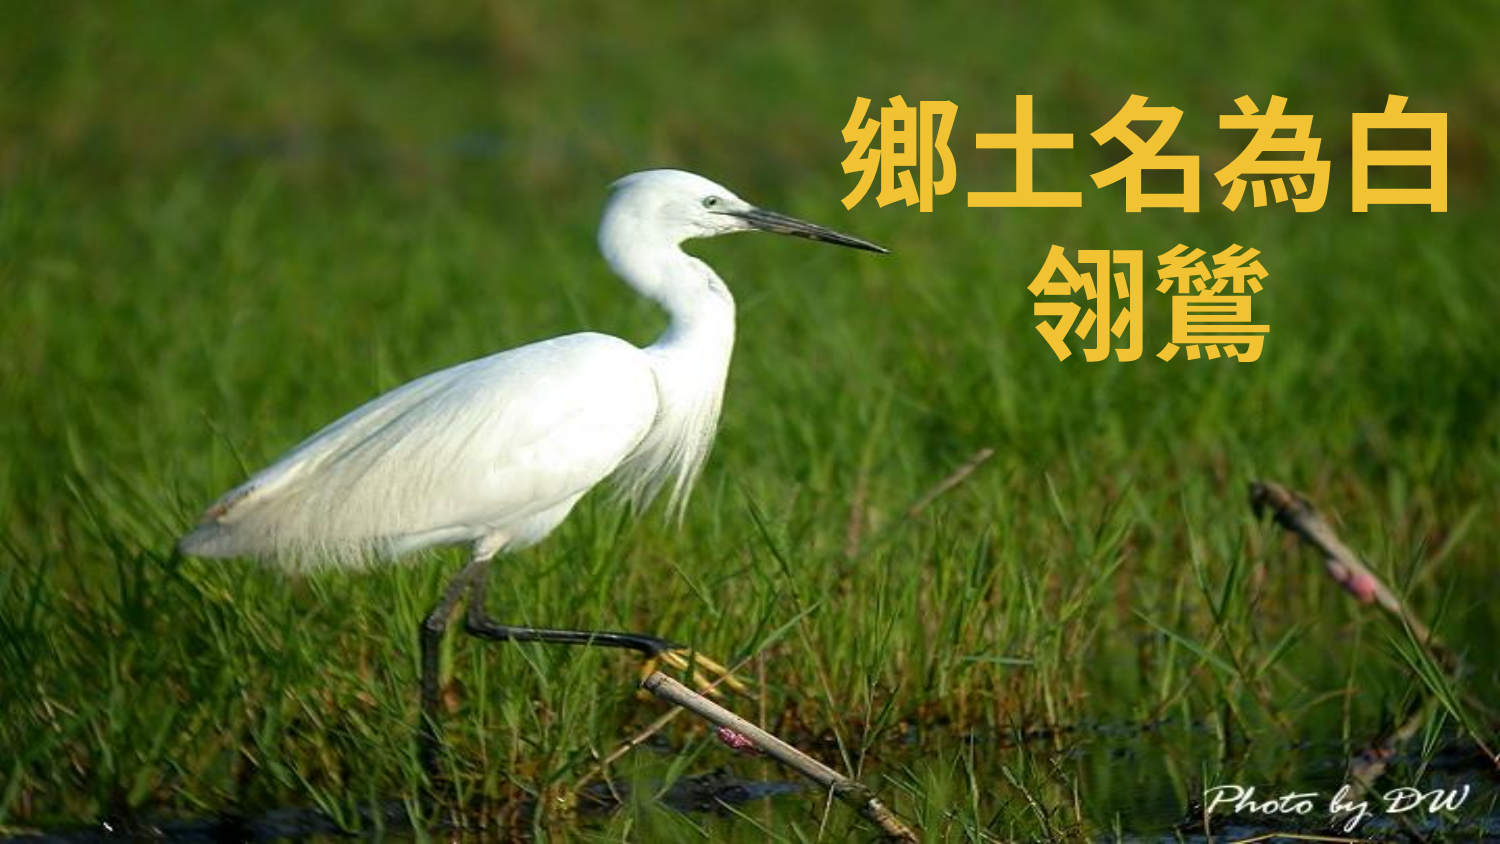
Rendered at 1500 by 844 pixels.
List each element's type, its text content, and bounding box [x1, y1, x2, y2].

picture [0, 0, 1500, 844]
text_box 鄉土名為白翎鷥 [820, 13, 1481, 440]
